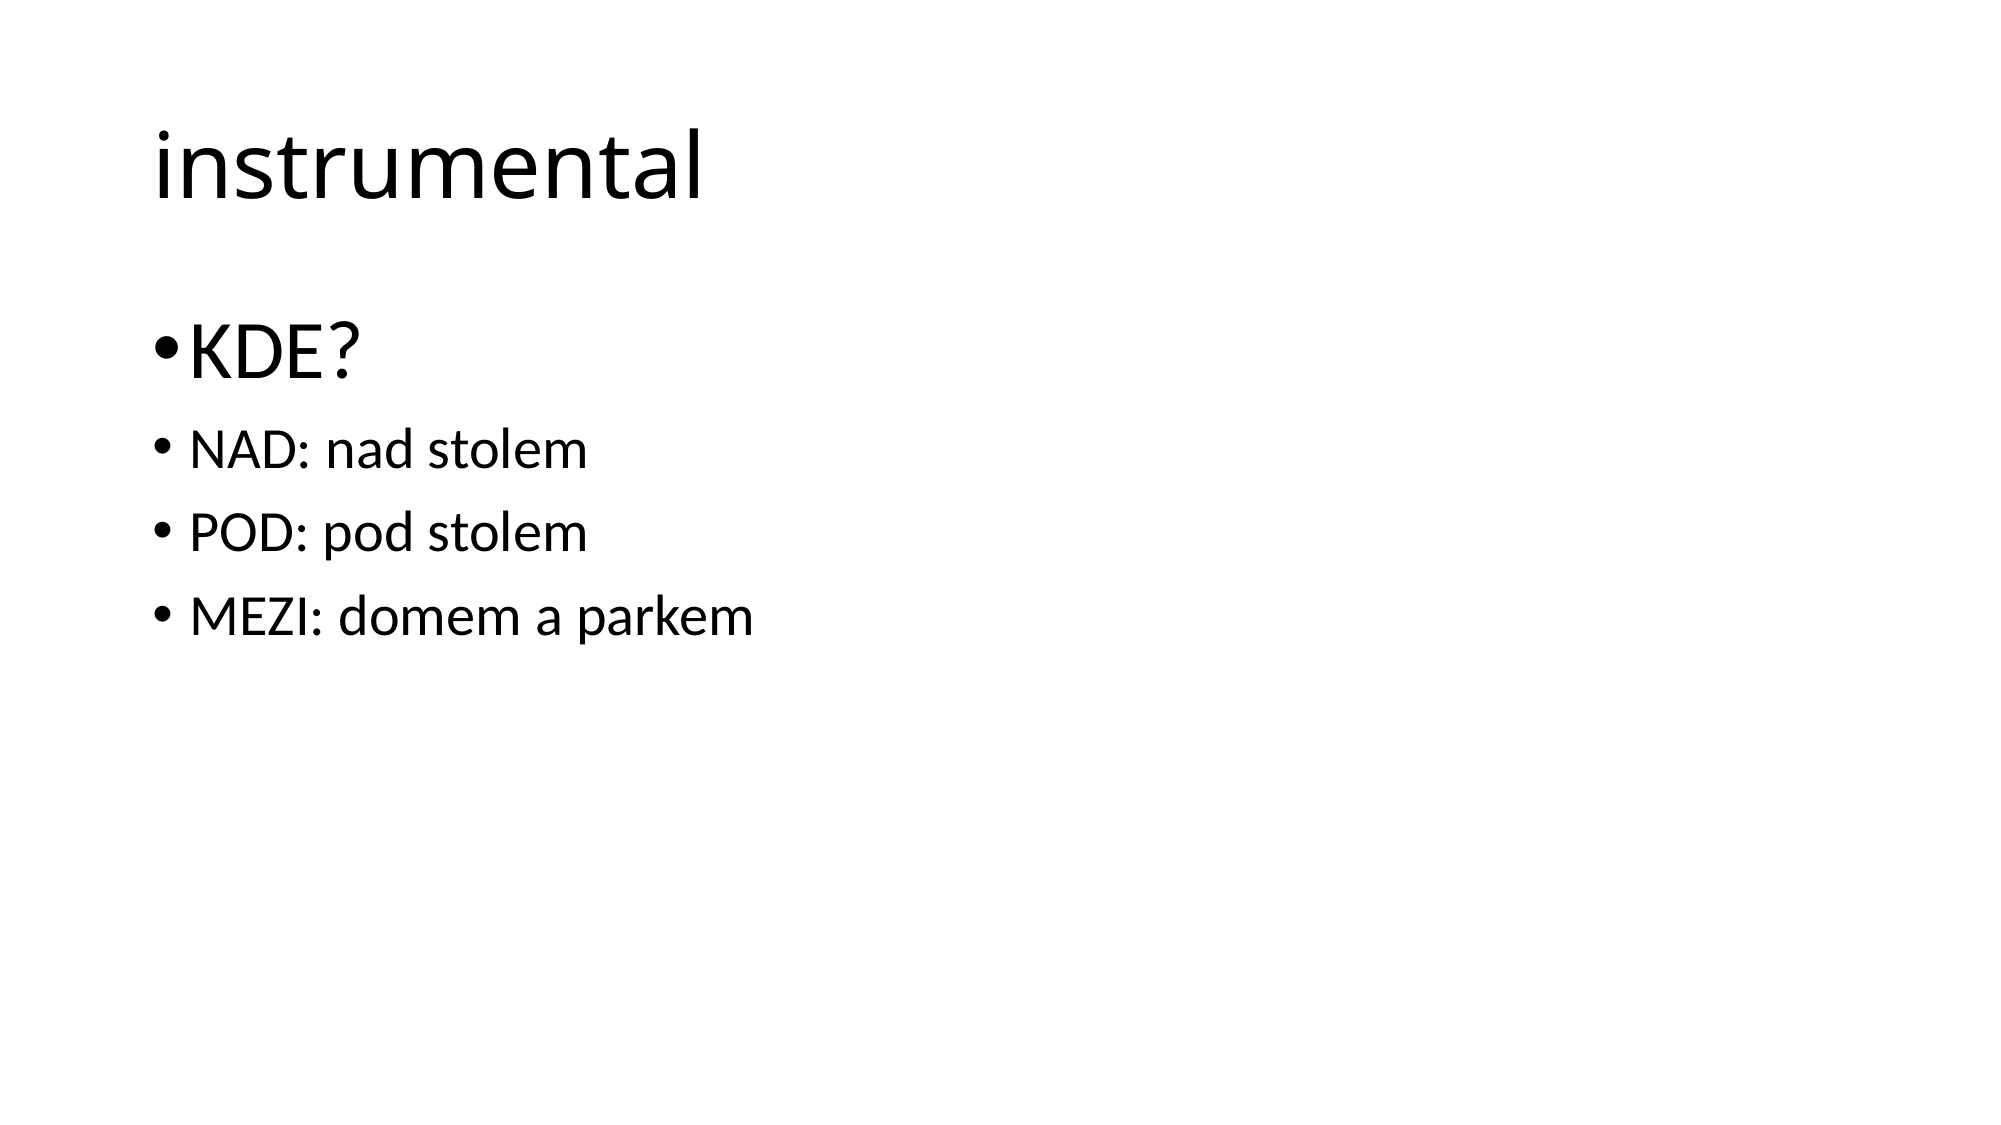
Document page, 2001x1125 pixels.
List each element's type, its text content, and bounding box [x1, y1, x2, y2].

title instrumental [137, 59, 1863, 278]
list KDE? NAD: nad stolem POD: pod stolem MEZI: domem a parkem [137, 299, 1863, 1014]
